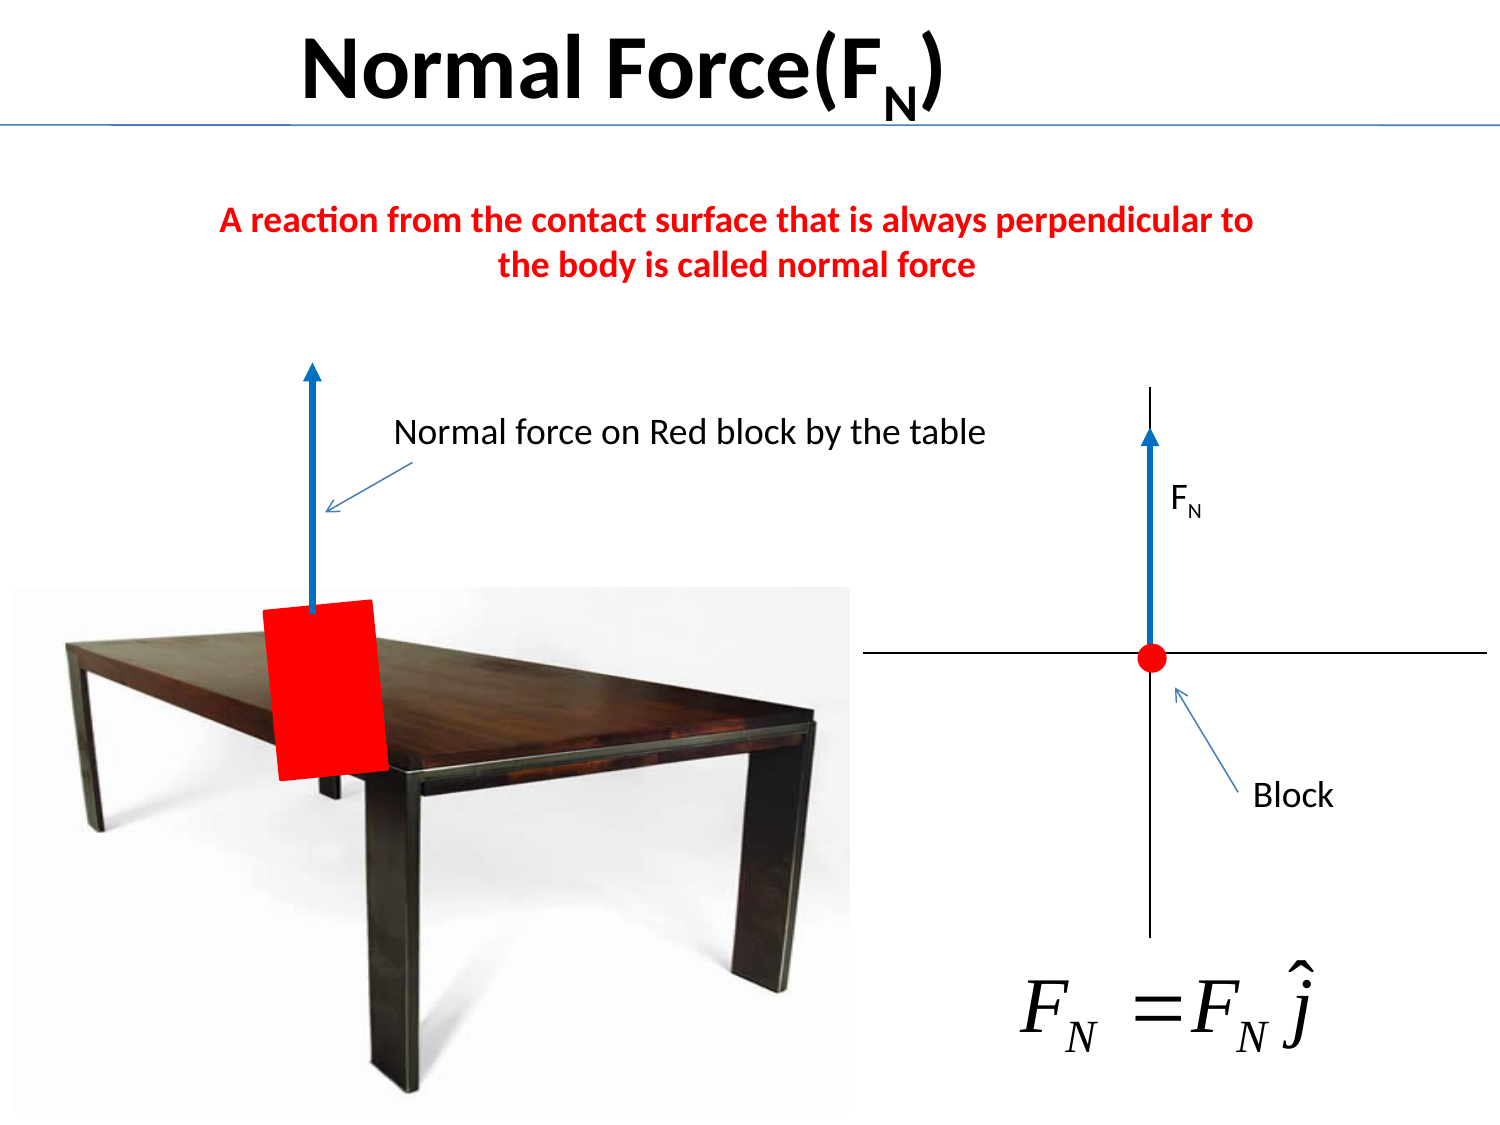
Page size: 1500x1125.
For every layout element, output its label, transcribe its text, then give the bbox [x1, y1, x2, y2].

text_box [1139, 426, 1219, 671]
text_box A reaction from the contact surface that is always perpendicular to the body is called normal force [174, 187, 1300, 293]
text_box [1174, 687, 1351, 824]
text_box Normal Force(FN) [286, 0, 962, 140]
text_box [1005, 940, 1328, 1073]
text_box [12, 587, 851, 1113]
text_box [862, 387, 1488, 938]
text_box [324, 399, 1007, 513]
